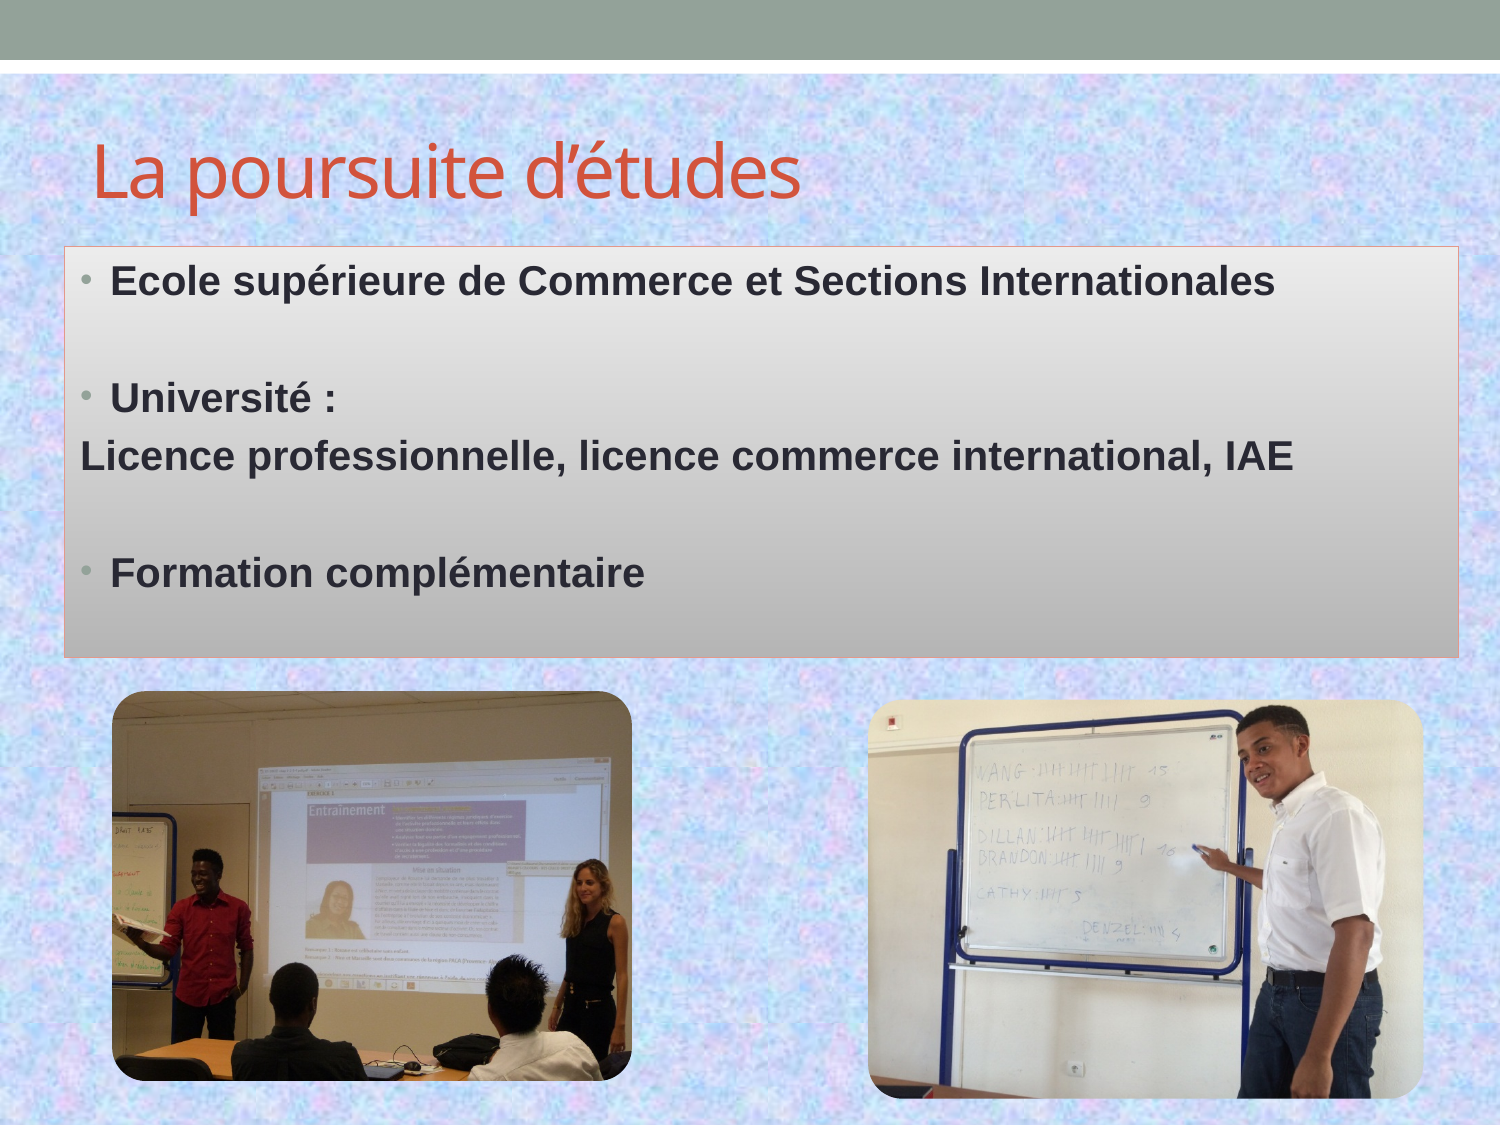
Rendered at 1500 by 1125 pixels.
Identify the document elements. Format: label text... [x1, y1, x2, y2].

list Ecole supérieure de Commerce et Sections Internationales Université : Licence professionnelle, licence commerce international, IAE Formation complémentaire [64, 246, 1459, 658]
title La poursuite d’études [75, 87, 1425, 246]
picture [0, 74, 1500, 1125]
